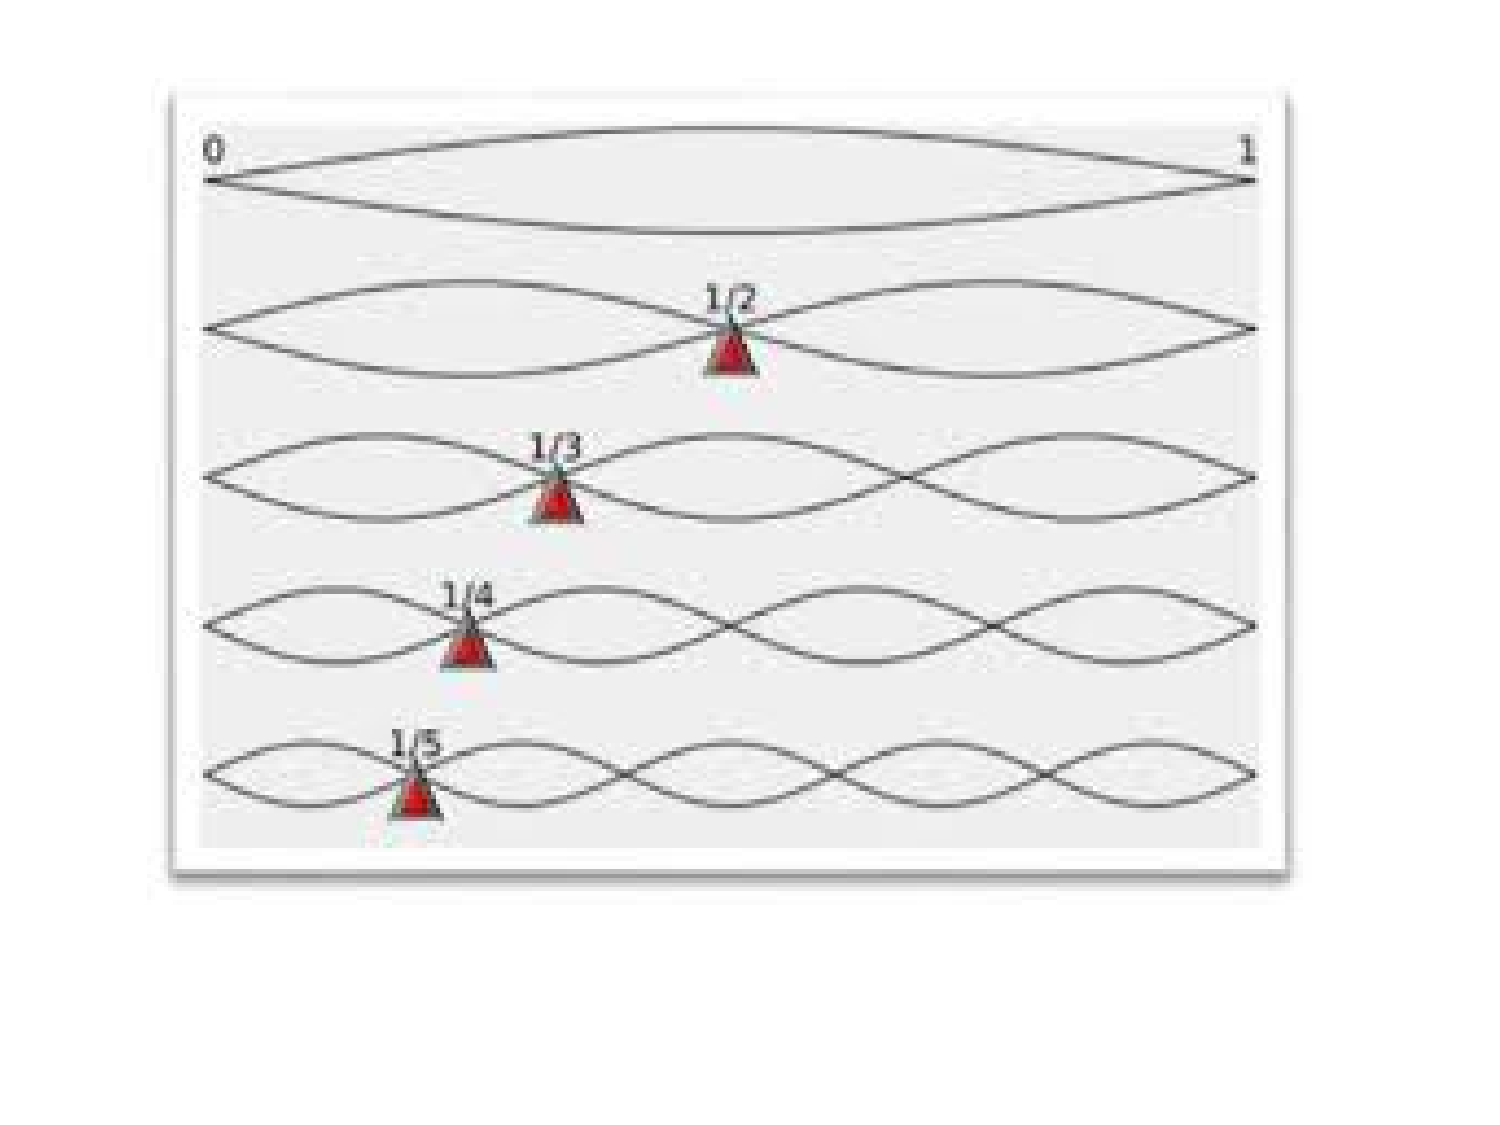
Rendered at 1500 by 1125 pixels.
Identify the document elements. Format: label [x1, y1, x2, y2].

picture [147, 77, 1312, 906]
